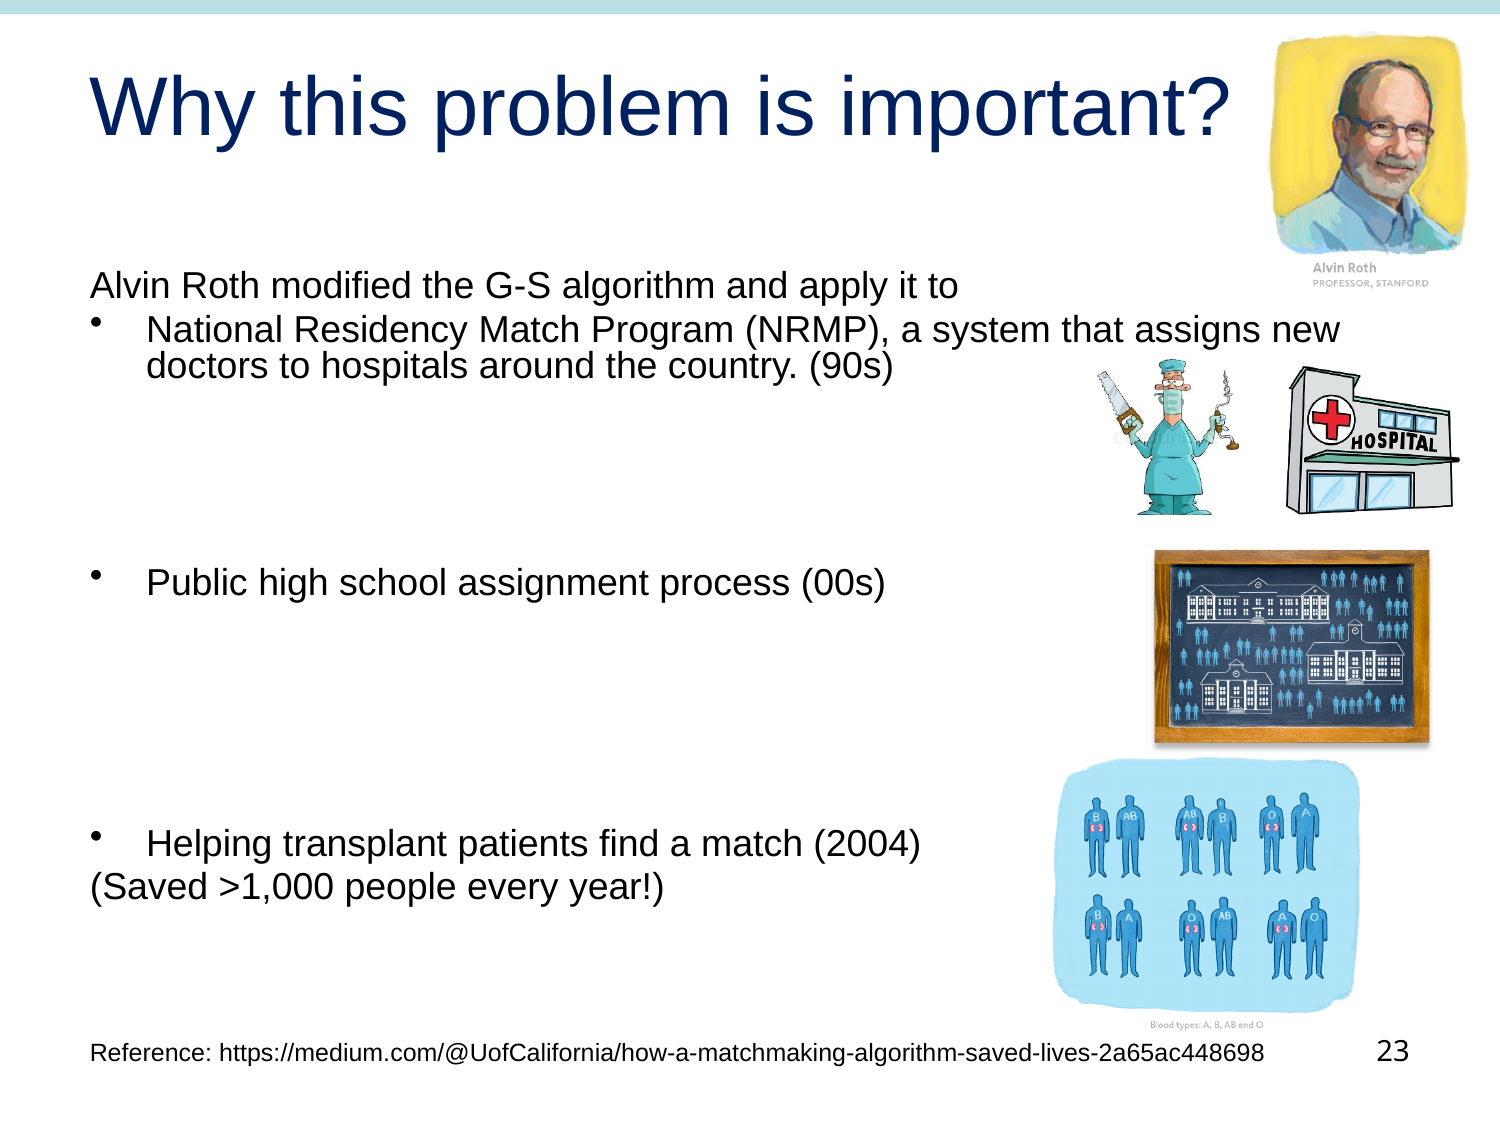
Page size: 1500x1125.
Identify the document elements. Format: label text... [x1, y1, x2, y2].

picture [1097, 358, 1239, 516]
title Why this problem is important? [75, 45, 1255, 233]
picture [1048, 544, 1438, 1035]
slide_number 23 [1074, 1024, 1425, 1103]
picture [1264, 356, 1474, 530]
text_box [0, 0, 1500, 15]
picture [1260, 22, 1478, 304]
list Alvin Roth modified the G-S algorithm and apply it to National Residency Match Program (NRMP), a system that assigns new doctors to hospitals around the country. (90s) Public high school assignment process (00s) Helping transplant patients find a match (2004) (Saved >1,000 people every year!) Reference: https://medium.com/@UofCalifornia/how-a-matchmaking-algorithm-saved-lives-2a65ac448698 [75, 262, 1425, 1103]
